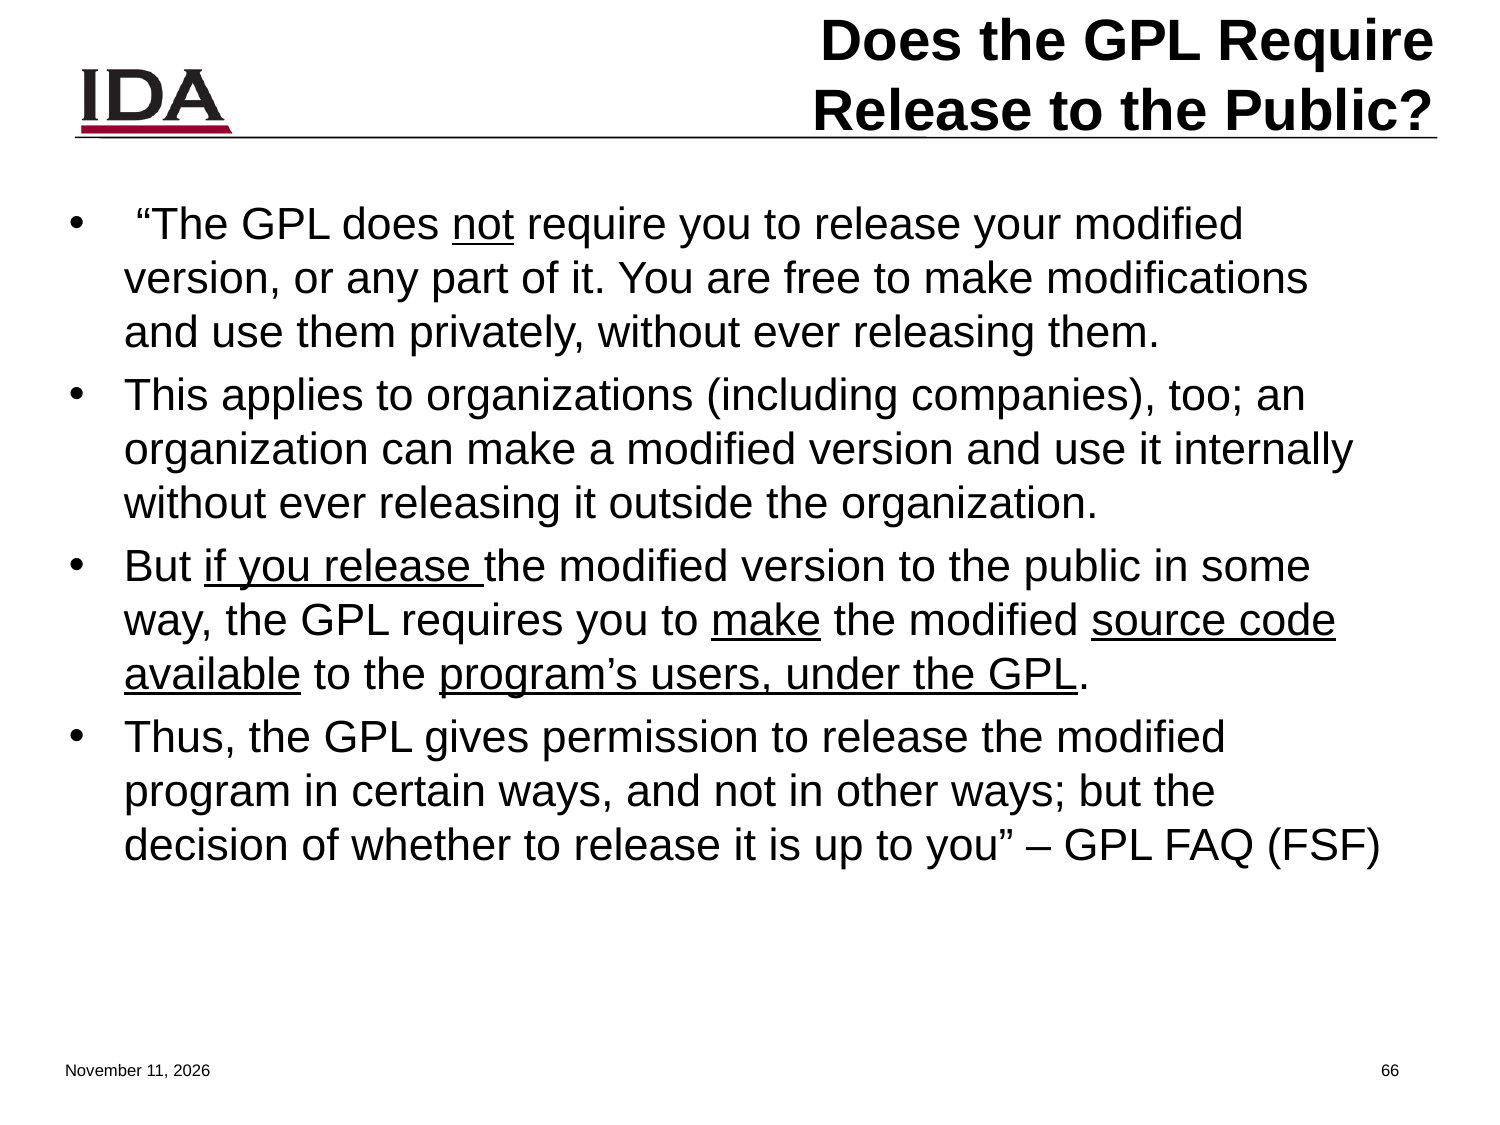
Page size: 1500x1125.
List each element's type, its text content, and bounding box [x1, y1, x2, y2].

list “The GPL does not require you to release your modified version, or any part of it. You are free to make modifications and use them privately, without ever releasing them. This applies to organizations (including companies), too; an organization can make a modified version and use it internally without ever releasing it outside the organization. But if you release the modified version to the public in some way, the GPL requires you to make the modified source code available to the program’s users, under the GPL. Thus, the GPL gives permission to release the modified program in certain ways, and not in other ways; but the decision of whether to release it is up to you” – GPL FAQ (FSF) [53, 187, 1401, 1013]
title Does the GPL Require Release to the Public? [424, 0, 1451, 151]
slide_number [49, 1012, 363, 1088]
slide_number 65 [1101, 1012, 1415, 1088]
picture [77, 65, 233, 138]
